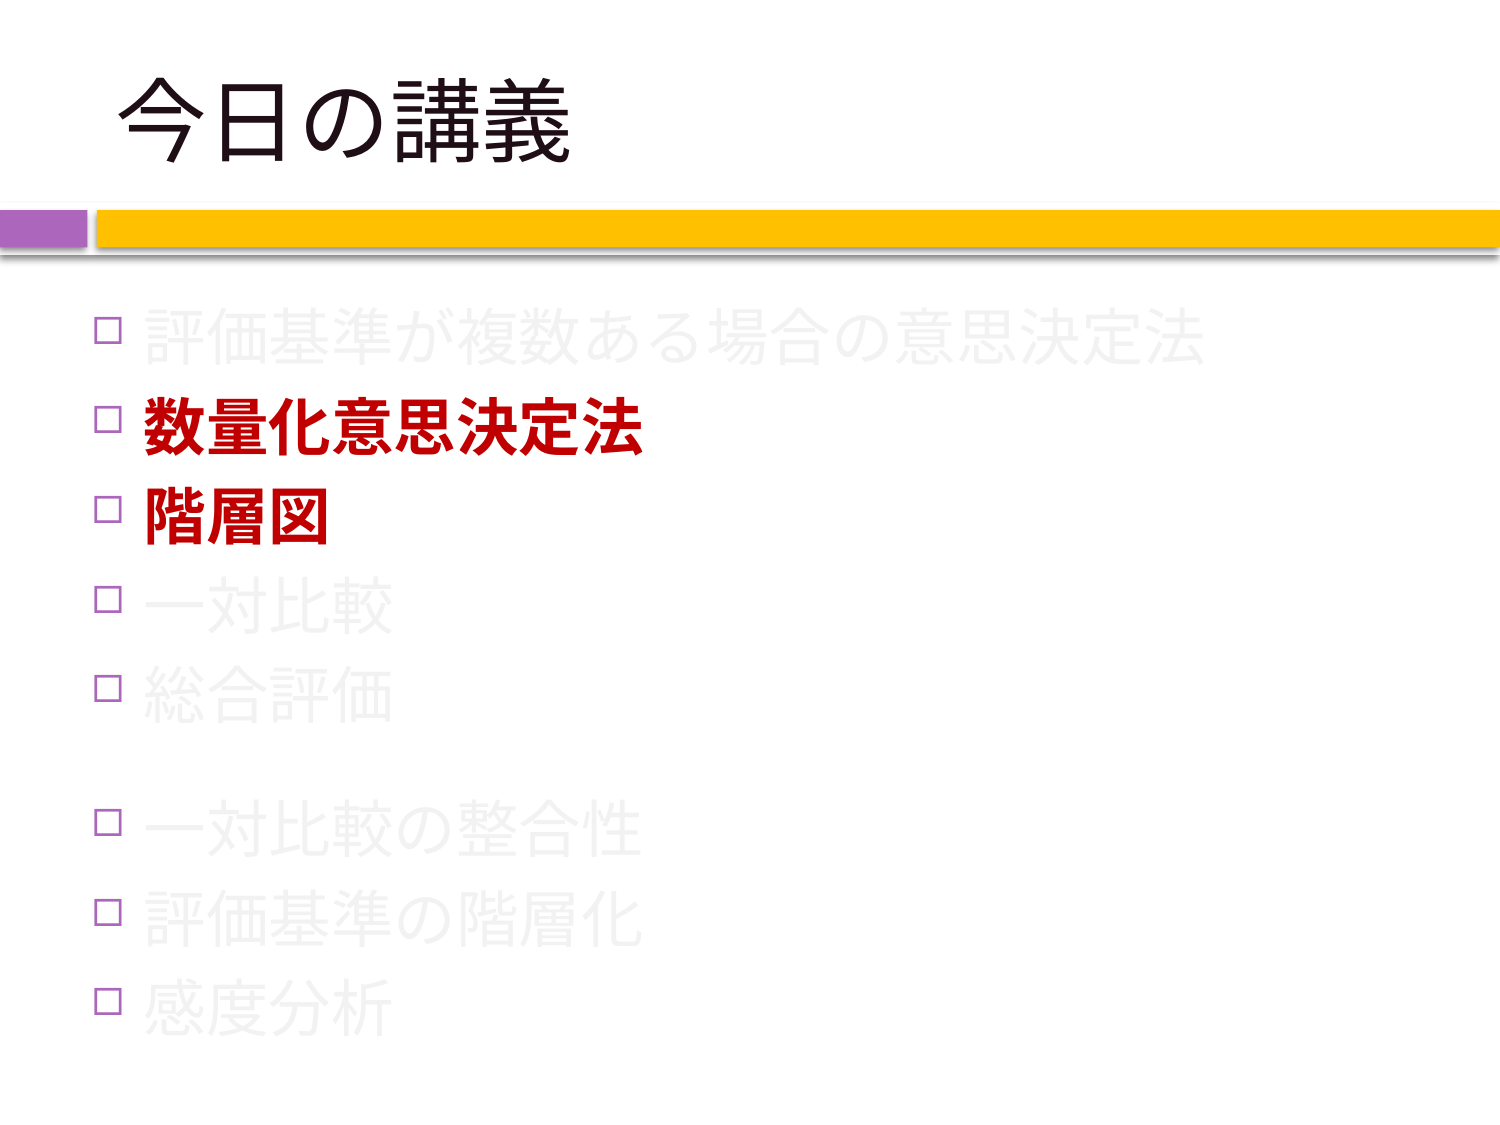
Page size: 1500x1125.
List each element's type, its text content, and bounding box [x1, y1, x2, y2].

list 評価基準が複数ある場合の意思決定法 数量化意思決定法 階層図 一対比較 総合評価 一対比較の整合性 評価基準の階層化 感度分析 [76, 290, 1459, 1083]
title 今日の講義 [100, 37, 1438, 200]
